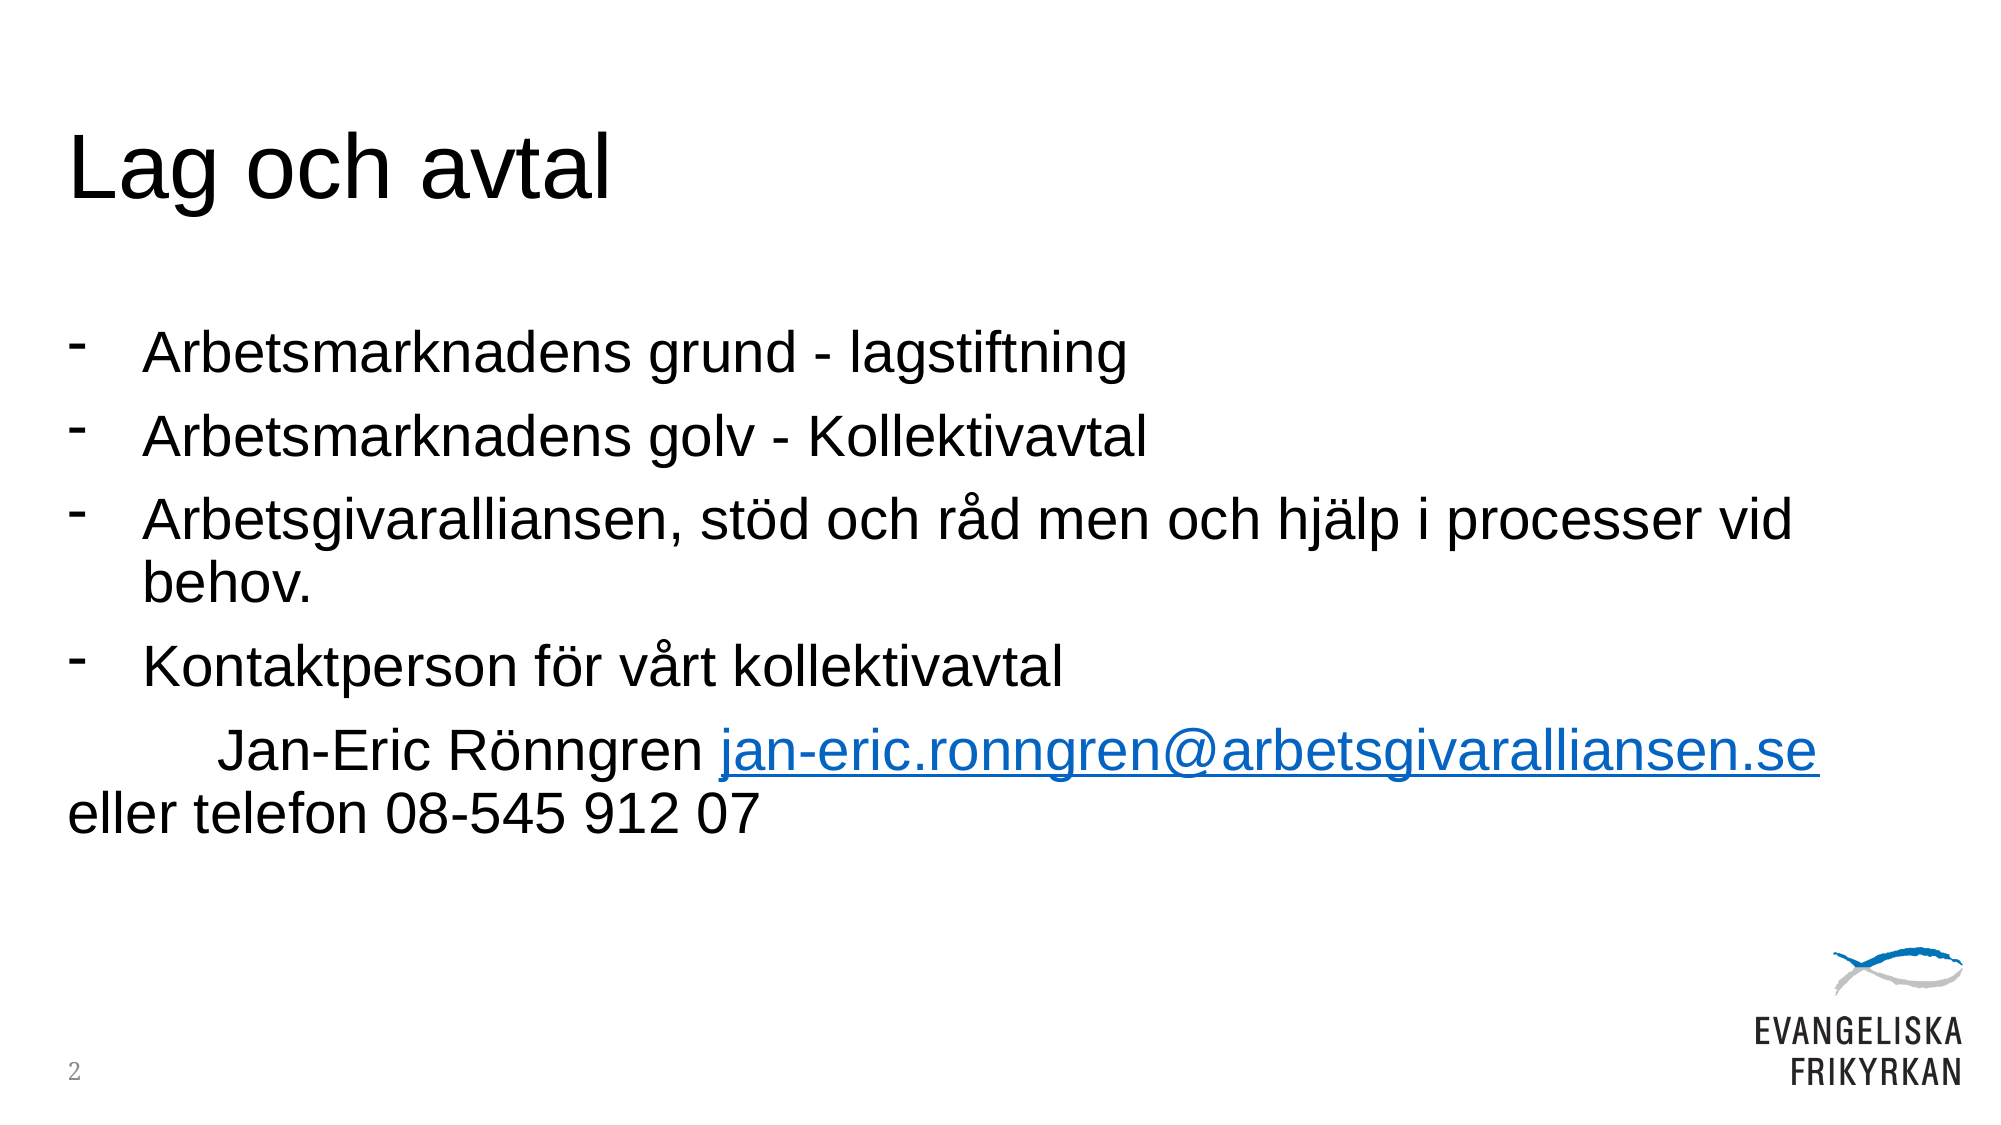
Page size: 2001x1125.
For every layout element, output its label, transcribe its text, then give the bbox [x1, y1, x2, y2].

picture [1756, 947, 1963, 1085]
list Arbetsmarknadens grund - lagstiftning Arbetsmarknadens golv - Kollektivavtal Arbetsgivaralliansen, stöd och råd men och hjälp i processer vid behov. Kontaktperson för vårt kollektivavtal Jan-Eric Rönngren jan-eric.ronngren@arbetsgivaralliansen.se eller telefon 08-545 912 07 [52, 314, 1945, 1016]
title Lag och avtal [52, 59, 1945, 278]
slide_number 2 [52, 1042, 503, 1103]
